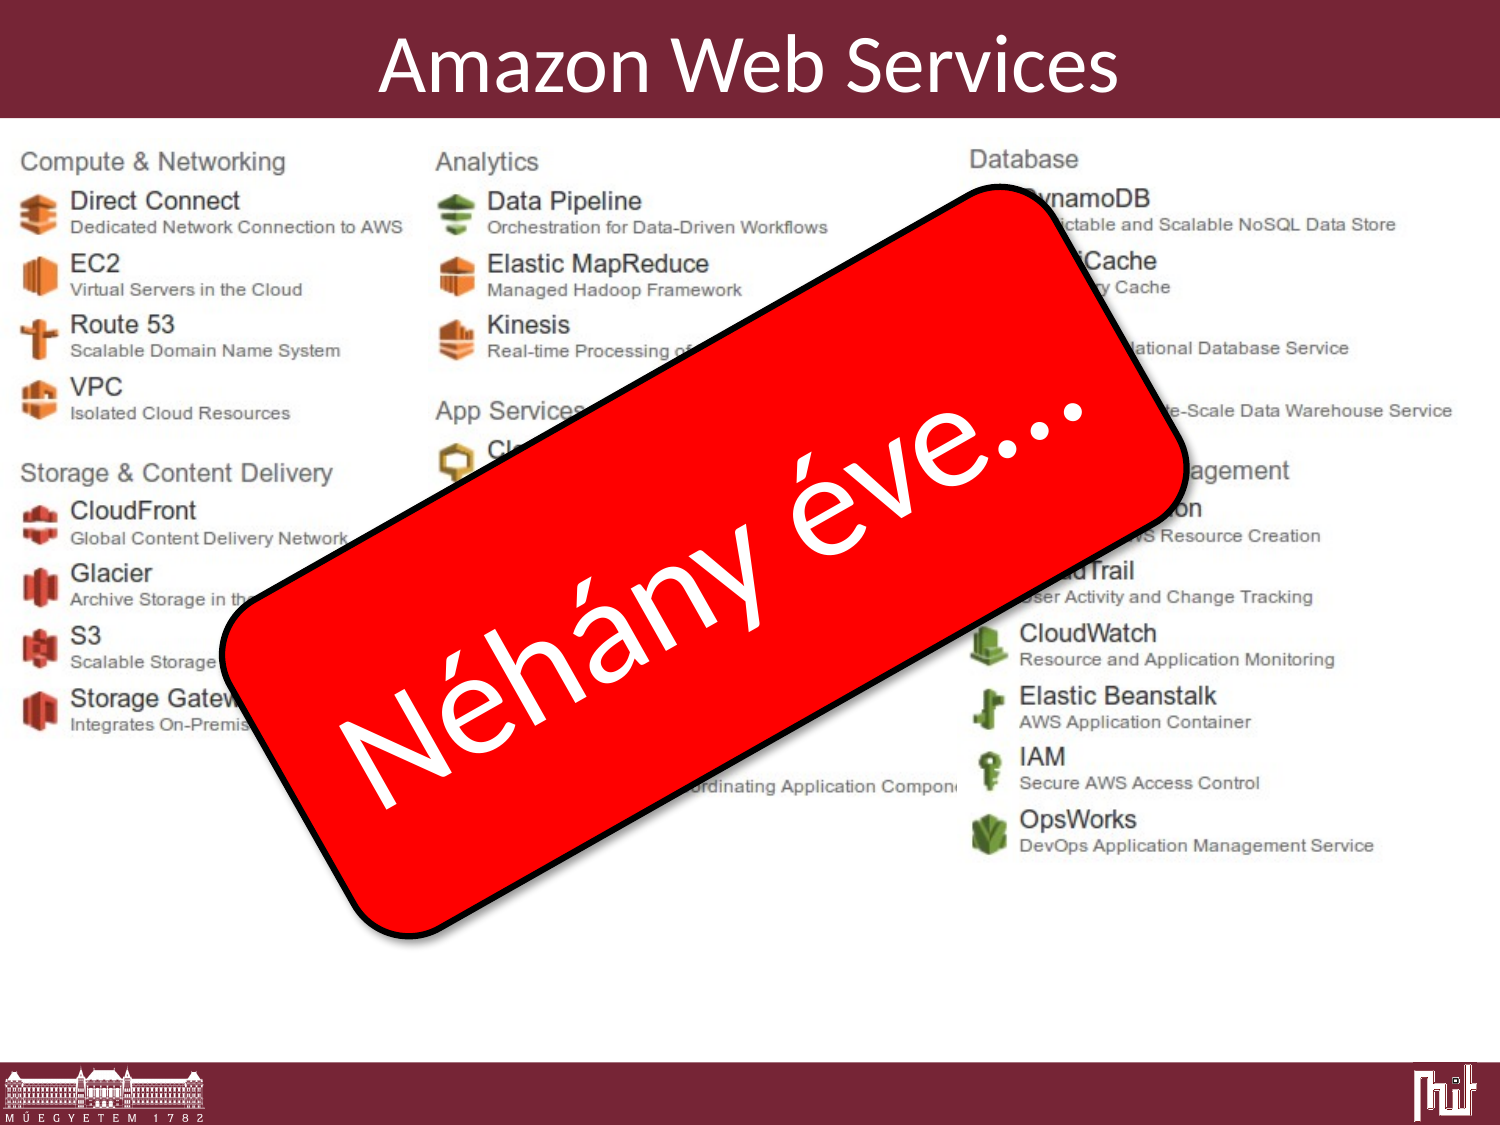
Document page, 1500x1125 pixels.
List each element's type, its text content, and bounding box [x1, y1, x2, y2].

picture [0, 136, 1500, 902]
picture [3, 1064, 205, 1122]
title Amazon Web Services [0, 0, 1500, 119]
text_box Néhány éve… [334, 874, 540, 939]
picture [1413, 1062, 1477, 1124]
